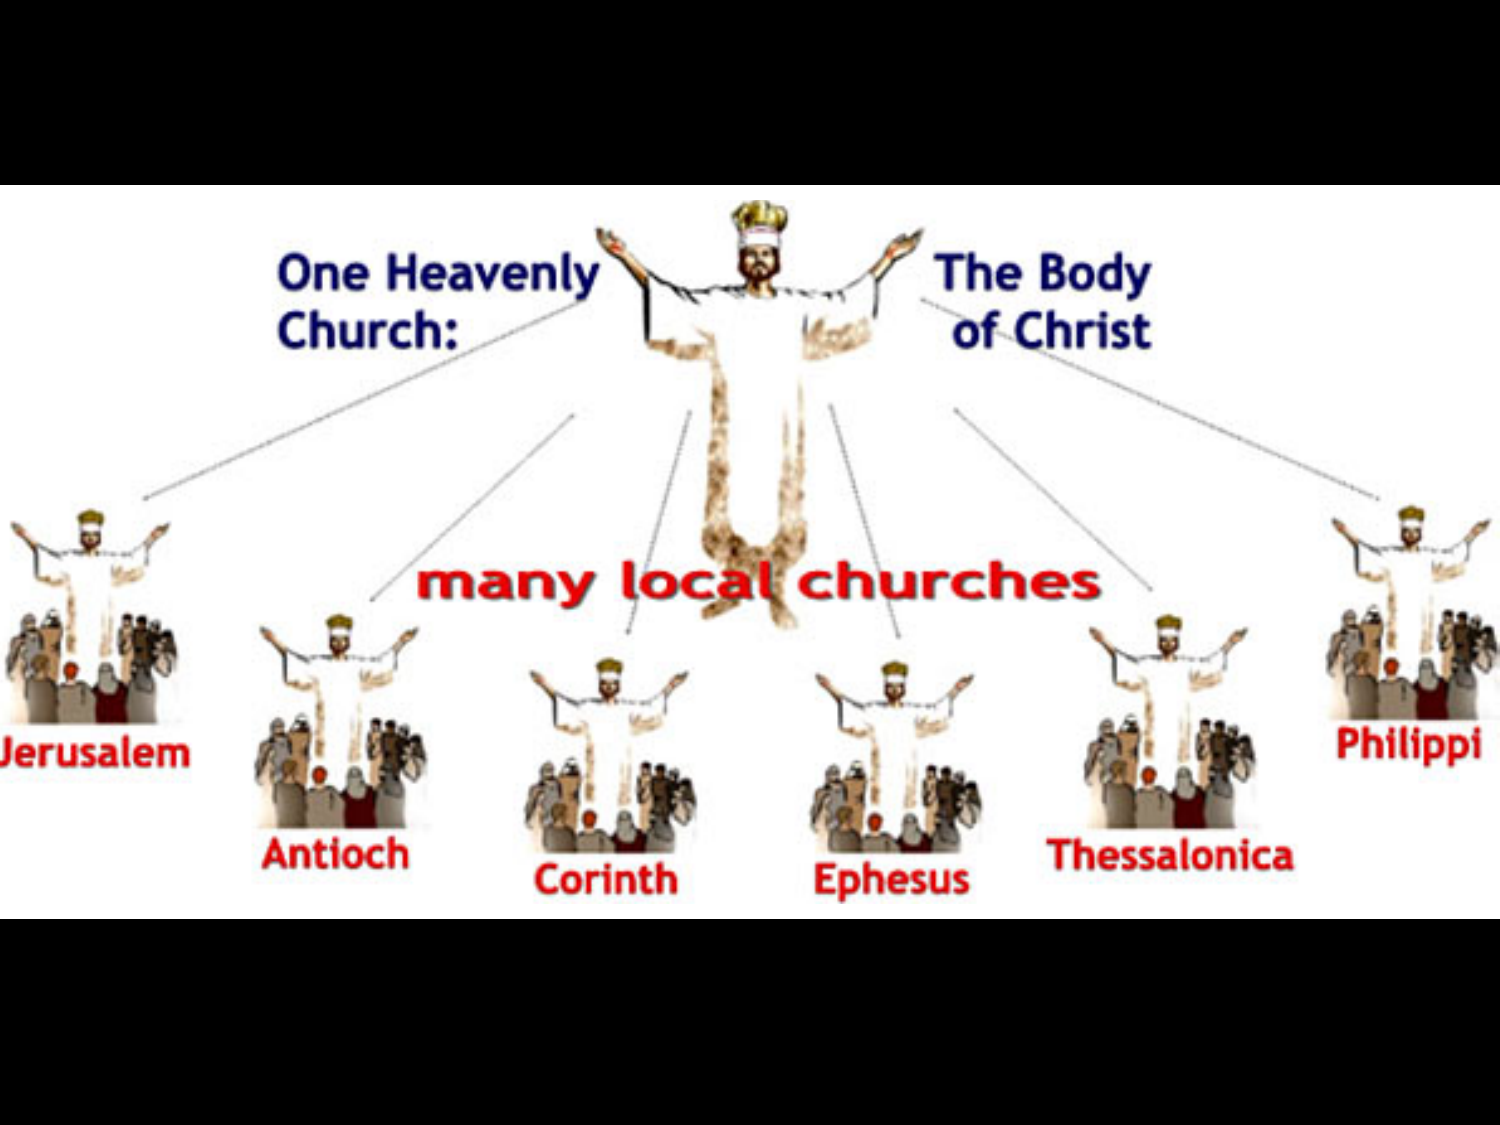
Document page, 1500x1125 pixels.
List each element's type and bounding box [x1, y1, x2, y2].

picture [0, 199, 1500, 905]
